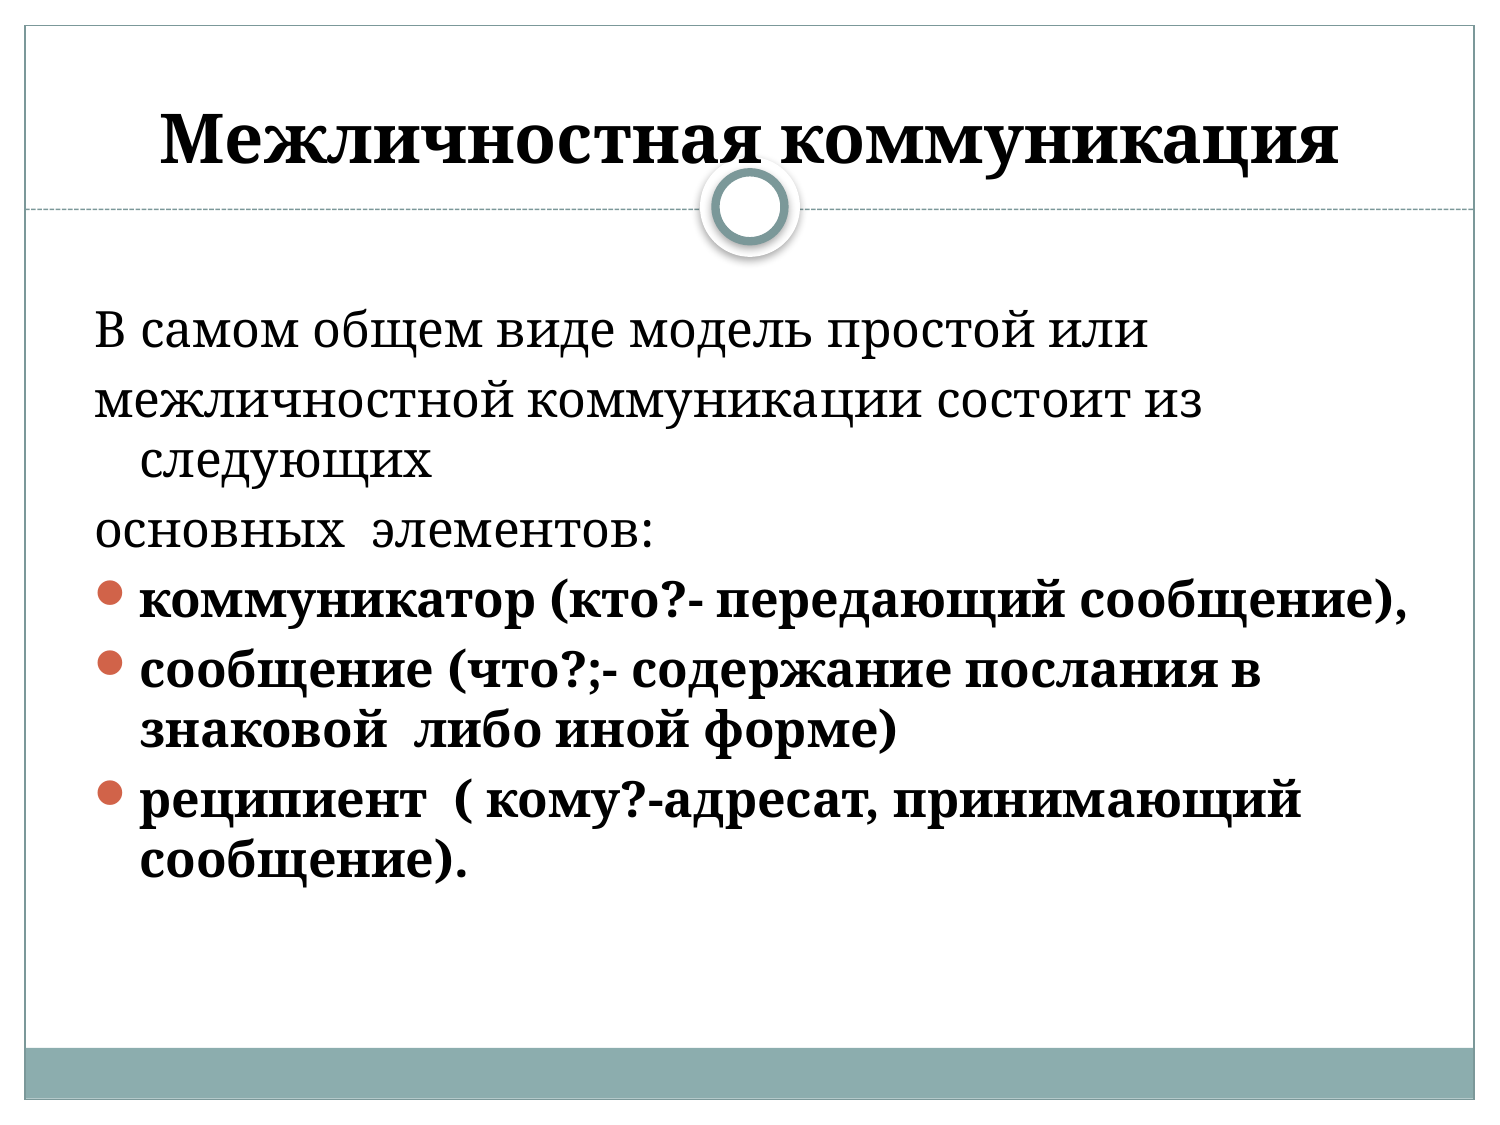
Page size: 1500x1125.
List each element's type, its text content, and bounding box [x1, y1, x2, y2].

title Межличностная коммуникация [75, 54, 1425, 185]
list В самом общем виде модель простой или межличностной коммуникации состоит из следующих основных элементов: коммуникатор (кто?- передающий сообщение), сообщение (что?;- содержание послания в знаковой либо иной форме) реципиент ( кому?-адресат, принимающий сообщение). [79, 290, 1430, 929]
